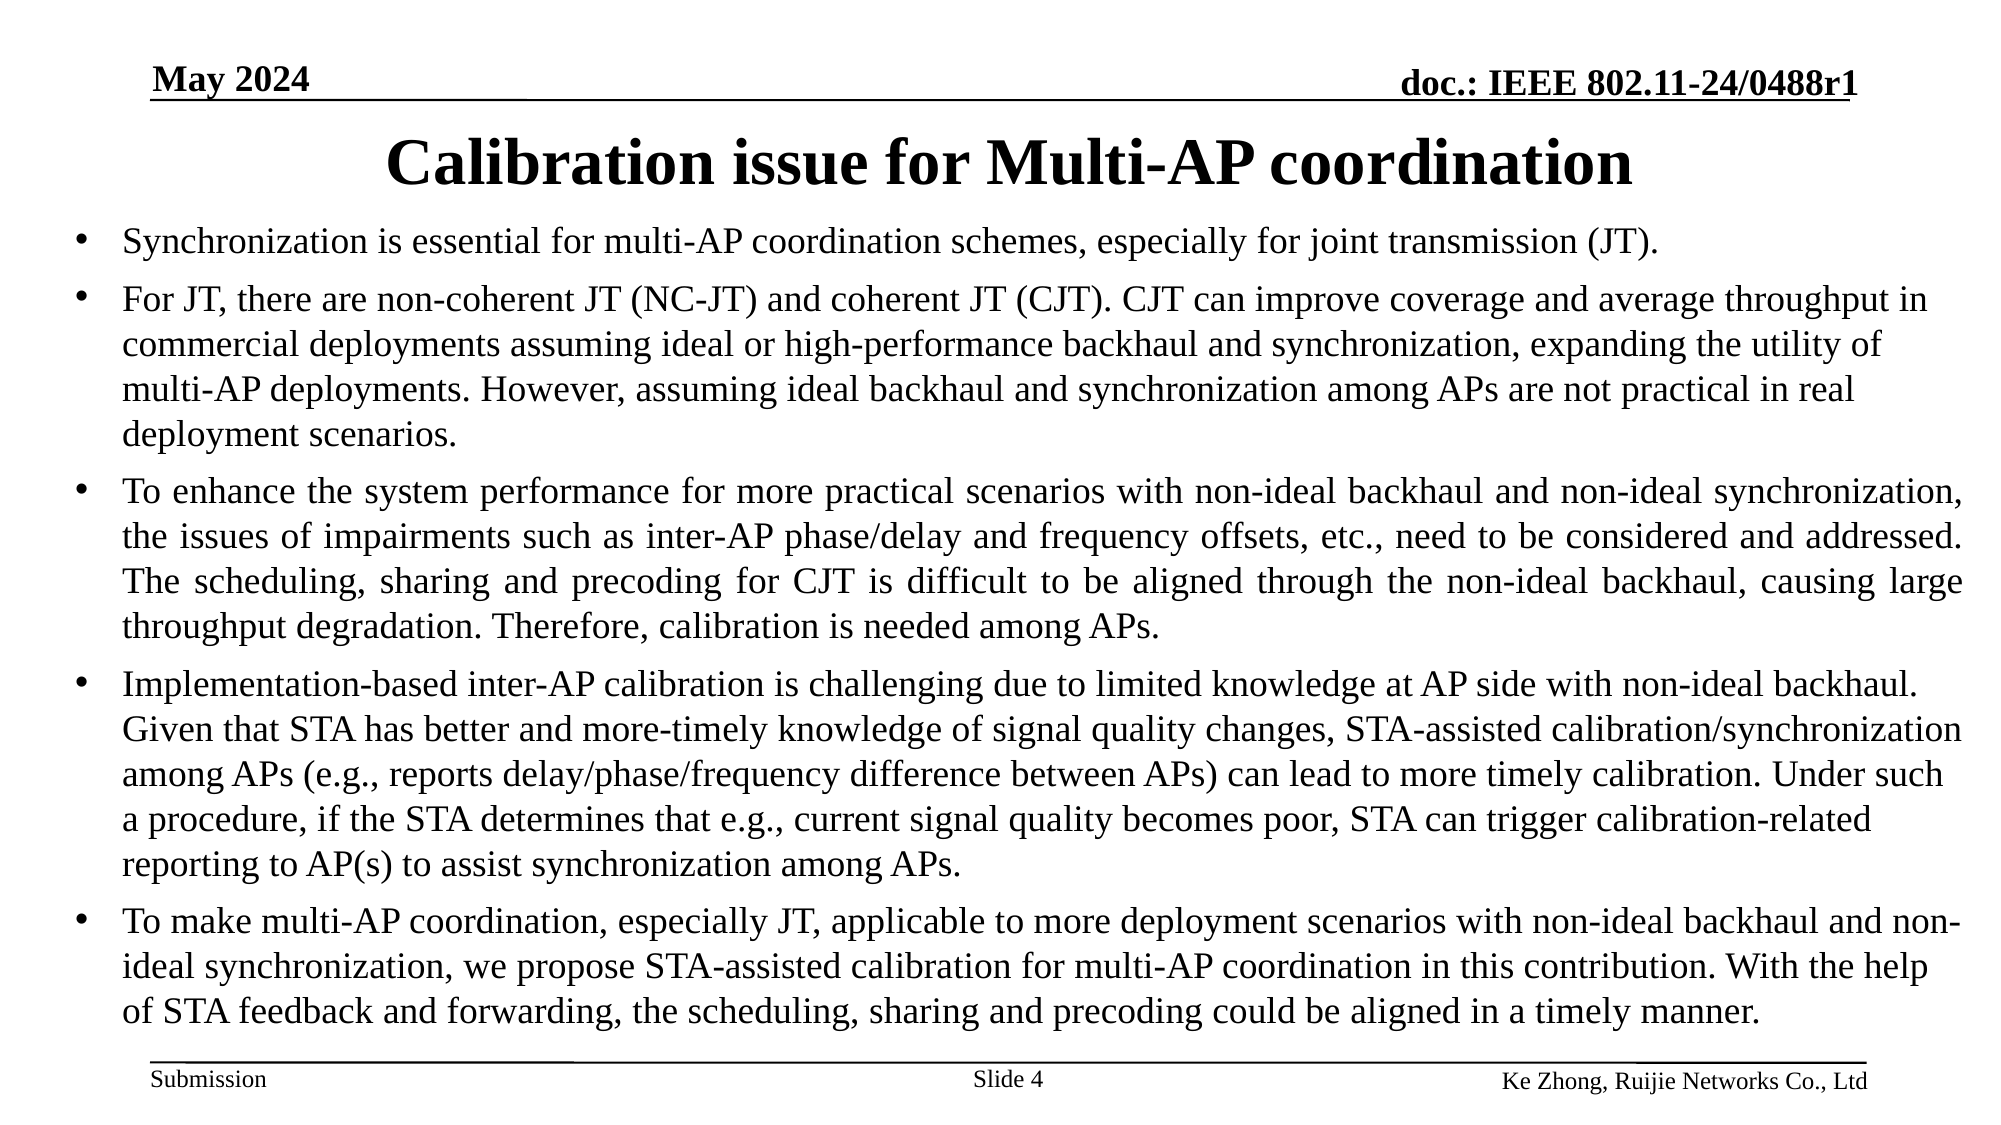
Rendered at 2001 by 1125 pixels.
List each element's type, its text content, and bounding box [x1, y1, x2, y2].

title Calibration issue for Multi-AP coordination [168, 95, 1869, 208]
text_box Synchronization is essential for multi-AP coordination schemes, especially for joint transmission (JT). For JT, there are non-coherent JT (NC-JT) and coherent JT (CJT). CJT can improve coverage and average throughput in commercial deployments assuming ideal or high-performance backhaul and synchronization, expanding the utility of multi-AP deployments. However, assuming ideal backhaul and synchronization among APs are not practical in real deployment scenarios. To enhance the system performance for more practical scenarios with non-ideal backhaul and non-ideal synchronization, the issues of impairments such as inter-AP phase/delay and frequency offsets, etc., need to be considered and addressed. The scheduling, sharing and precoding for CJT is difficult to be aligned through the non-ideal backhaul, causing large throughput degradation. Therefore, calibration is needed among APs. Implementation-based inter-AP calibration is challenging due to limited knowledge at AP side with non-ideal backhaul. Given that STA has better and more-timely knowledge of signal quality changes, STA-assisted calibration/synchronization among APs (e.g., reports delay/phase/frequency difference between APs) can lead to more timely calibration. Under such a procedure, if the STA determines that e.g., current signal quality becomes poor, STA can trigger calibration-related reporting to AP(s) to assist synchronization among APs. To make multi-AP coordination, especially JT, applicable to more deployment scenarios with non-ideal backhaul and non-ideal synchronization, we propose STA-assisted calibration for multi-AP coordination in this contribution. With the help of STA feedback and forwarding, the scheduling, sharing and precoding could be aligned in a timely manner. [60, 208, 1981, 1039]
footer Ke Zhong, Ruijie Networks Co., Ltd [1171, 1064, 1869, 1095]
slide_number Slide 4 [950, 1061, 1067, 1123]
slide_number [152, 54, 563, 100]
